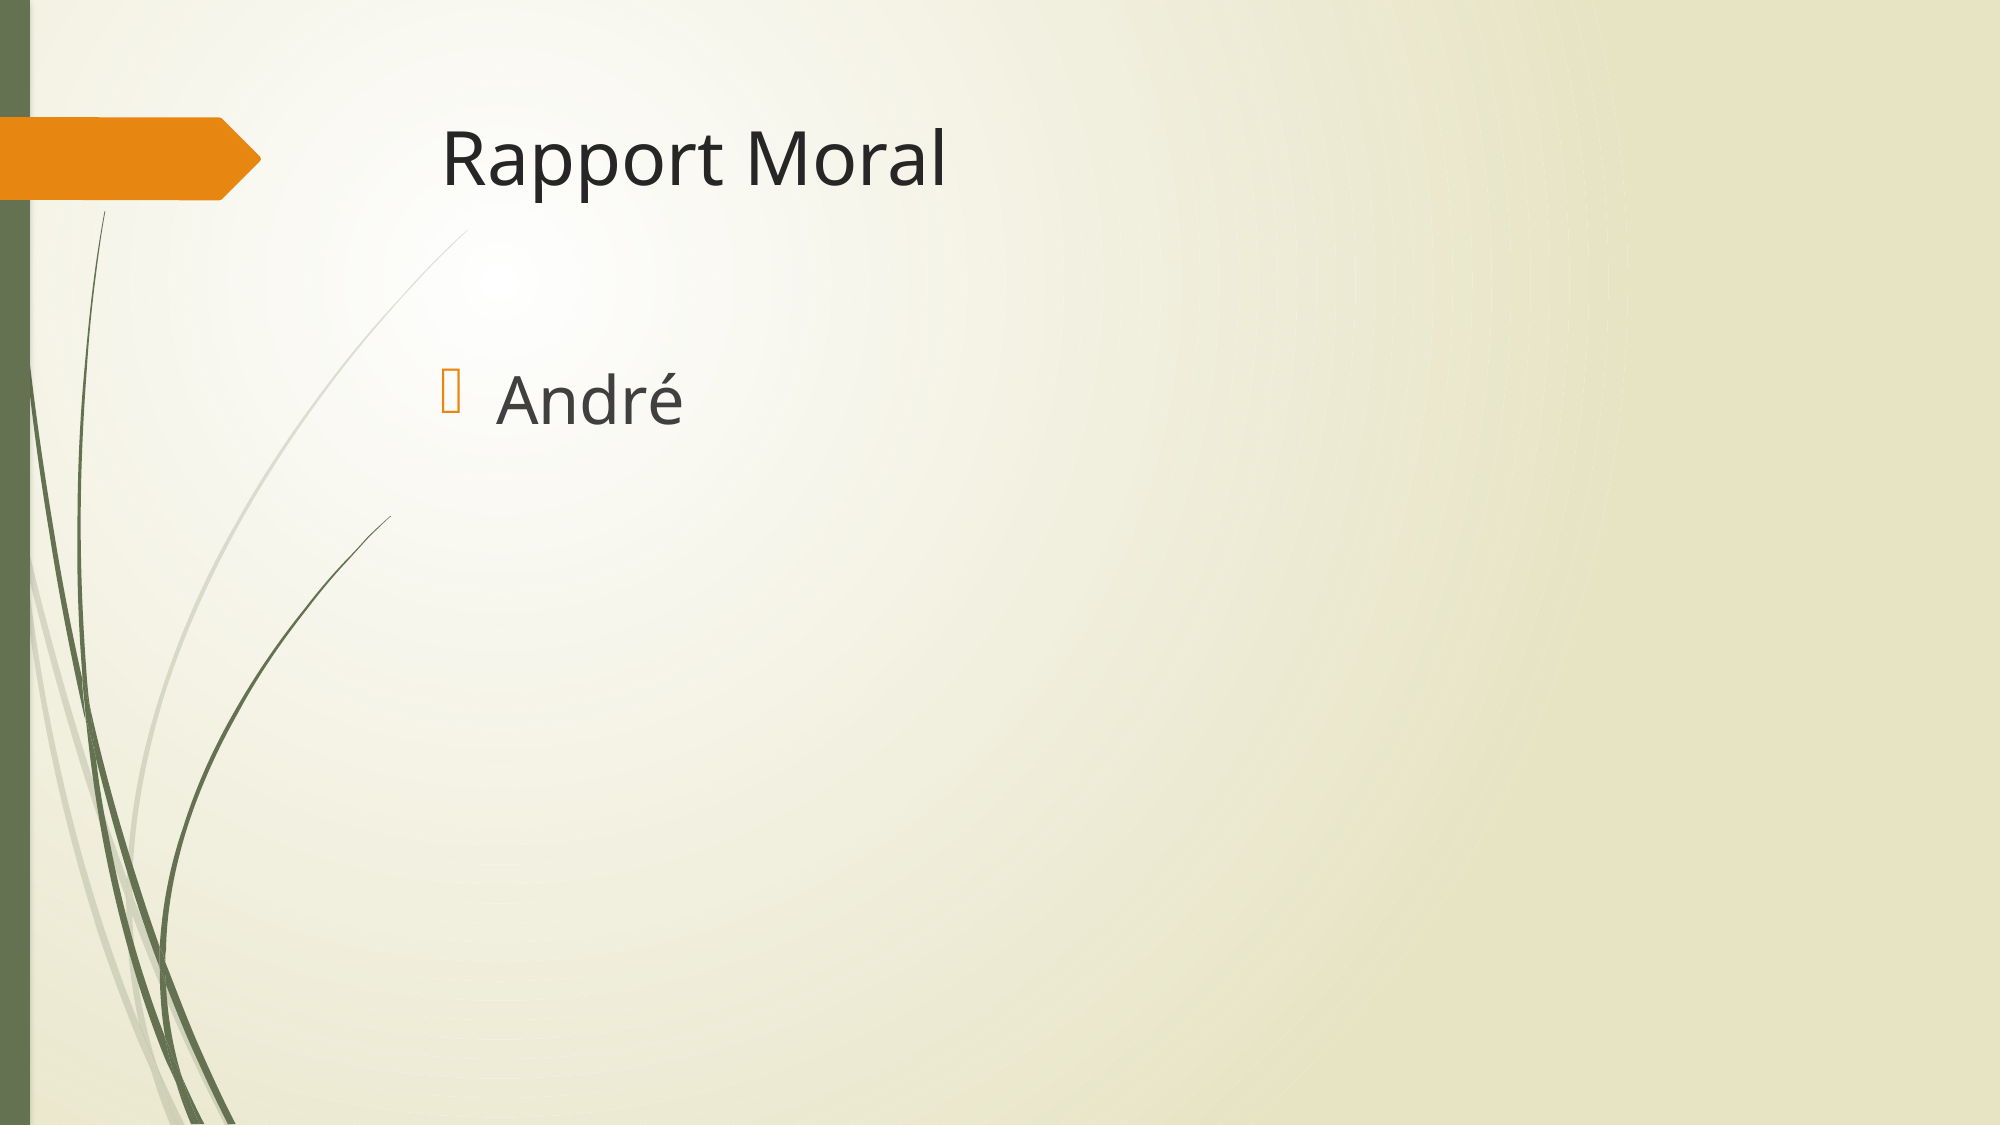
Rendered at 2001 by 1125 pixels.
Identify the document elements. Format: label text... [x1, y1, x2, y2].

list André [424, 350, 1582, 594]
title Rapport Moral [425, 102, 1888, 313]
